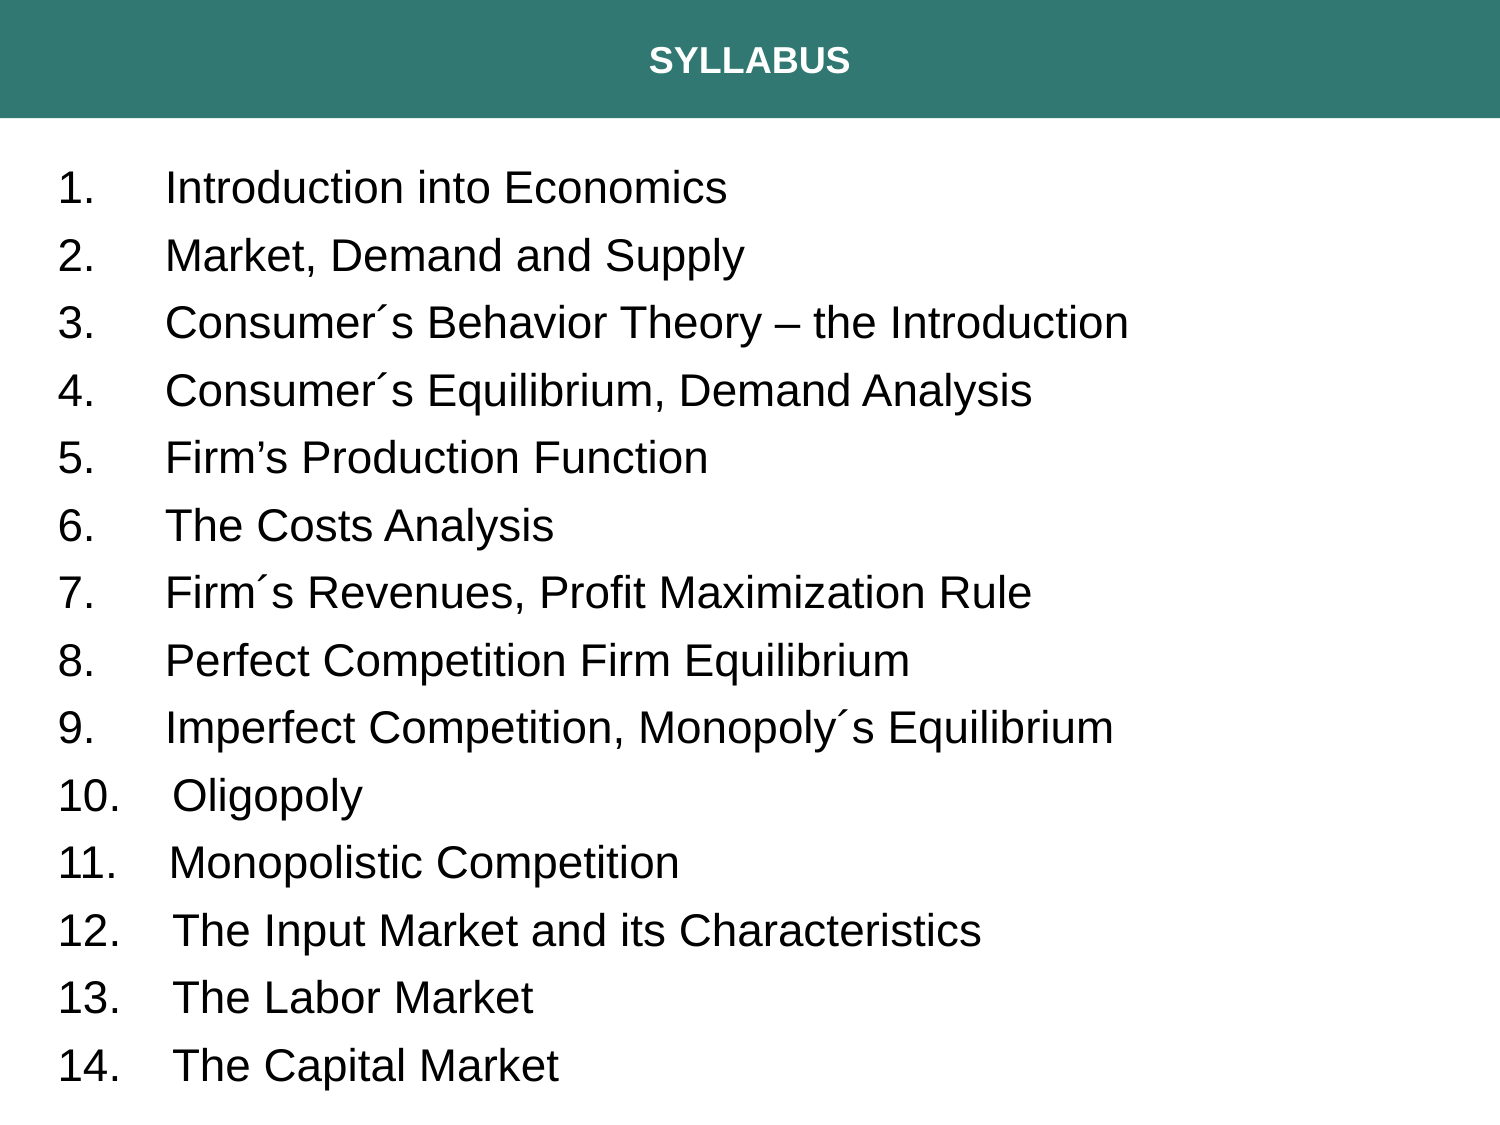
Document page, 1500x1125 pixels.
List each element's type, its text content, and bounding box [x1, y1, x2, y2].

text_box SYLLABUS [0, 0, 1500, 120]
text_box Introduction into Economics Market, Demand and Supply Consumer´s Behavior Theory – the Introduction Consumer´s Equilibrium, Demand Analysis Firm’s Production Function The Costs Analysis Firm´s Revenues, Profit Maximization Rule Perfect Competition Firm Equilibrium Imperfect Competition, Monopoly´s Equilibrium Oligopoly Monopolistic Competition The Input Market and its Characteristics The Labor Market The Capital Market [42, 83, 1434, 1125]
